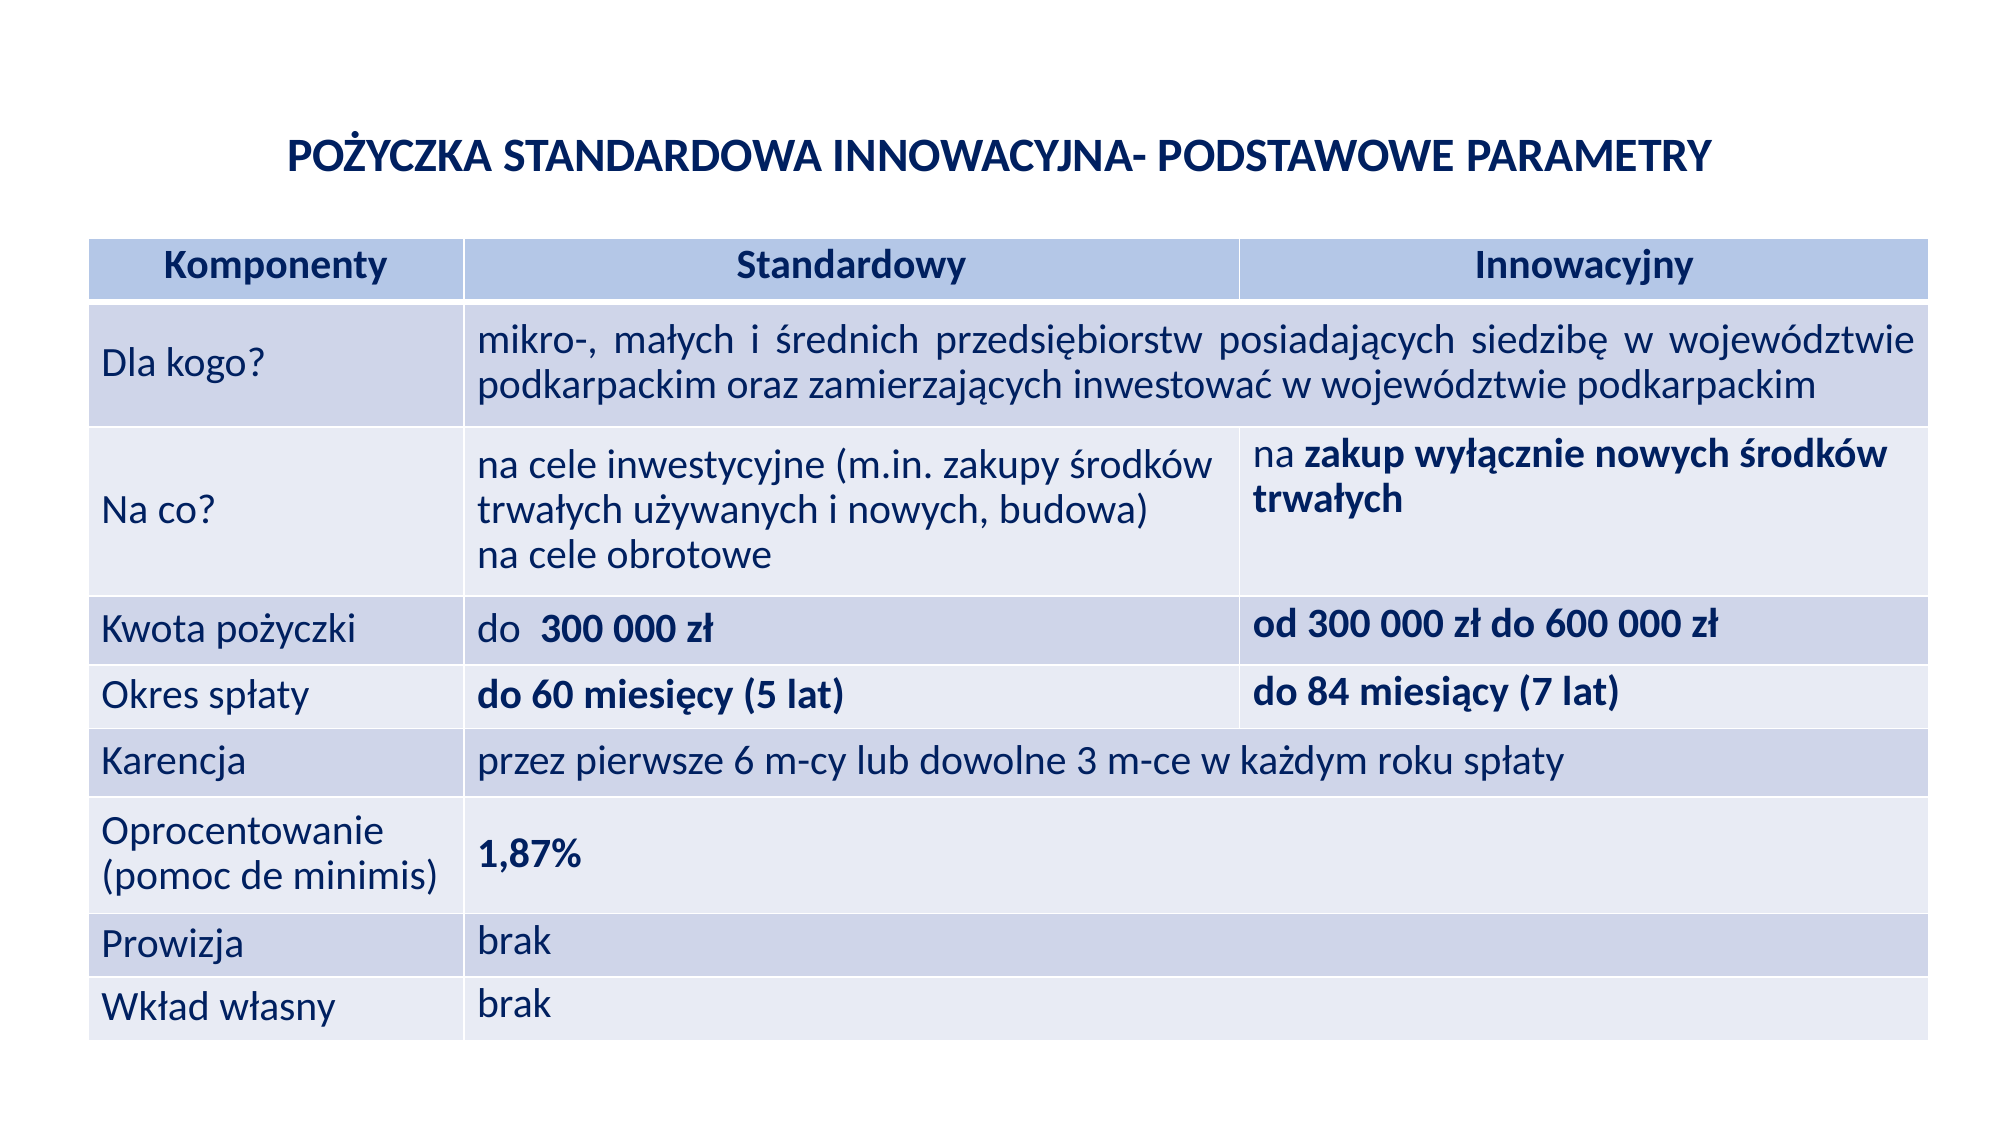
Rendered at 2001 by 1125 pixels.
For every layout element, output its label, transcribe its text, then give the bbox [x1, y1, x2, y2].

table_cell do 84 miesiący (7 lat) [1240, 666, 1928, 728]
table_cell Dla kogo? [89, 305, 463, 426]
table_cell Kwota pożyczki [89, 597, 463, 664]
table_header Innowacyjny [1240, 239, 1928, 299]
table_cell Wkład własny [89, 978, 463, 1040]
table_cell do 60 miesięcy (5 lat) [465, 666, 1239, 728]
table_cell brak [465, 978, 1928, 1040]
title POŻYCZKA STANDARDOWA INNOWACYJNA- PODSTAWOWE PARAMETRY [143, 105, 1869, 208]
table_cell Okres spłaty [89, 666, 463, 728]
table_cell na cele inwestycyjne (m.in. zakupy środków trwałych używanych i nowych, budowa) na cele obrotowe [465, 428, 1239, 595]
table_cell przez pierwsze 6 m-cy lub dowolne 3 m-ce w każdym roku spłaty [465, 729, 1928, 796]
table_cell Oprocentowanie (pomoc de minimis) [89, 798, 463, 913]
table_cell 1,87% [465, 798, 1928, 913]
table_cell Prowizja [89, 914, 463, 976]
table_cell na zakup wyłącznie nowych środków trwałych [1240, 428, 1928, 595]
table_cell od 300 000 zł do 600 000 zł [1240, 597, 1928, 664]
table_cell Karencja [89, 729, 463, 796]
table_cell do 300 000 zł [465, 597, 1239, 664]
table_cell Na co? [89, 428, 463, 595]
table_header Standardowy [465, 239, 1239, 299]
table_header Komponenty [89, 239, 463, 299]
table_cell brak [465, 914, 1928, 976]
table_cell mikro-, małych i średnich przedsiębiorstw posiadających siedzibę w województwie podkarpackim oraz zamierzających inwestować w województwie podkarpackim [465, 305, 1928, 426]
